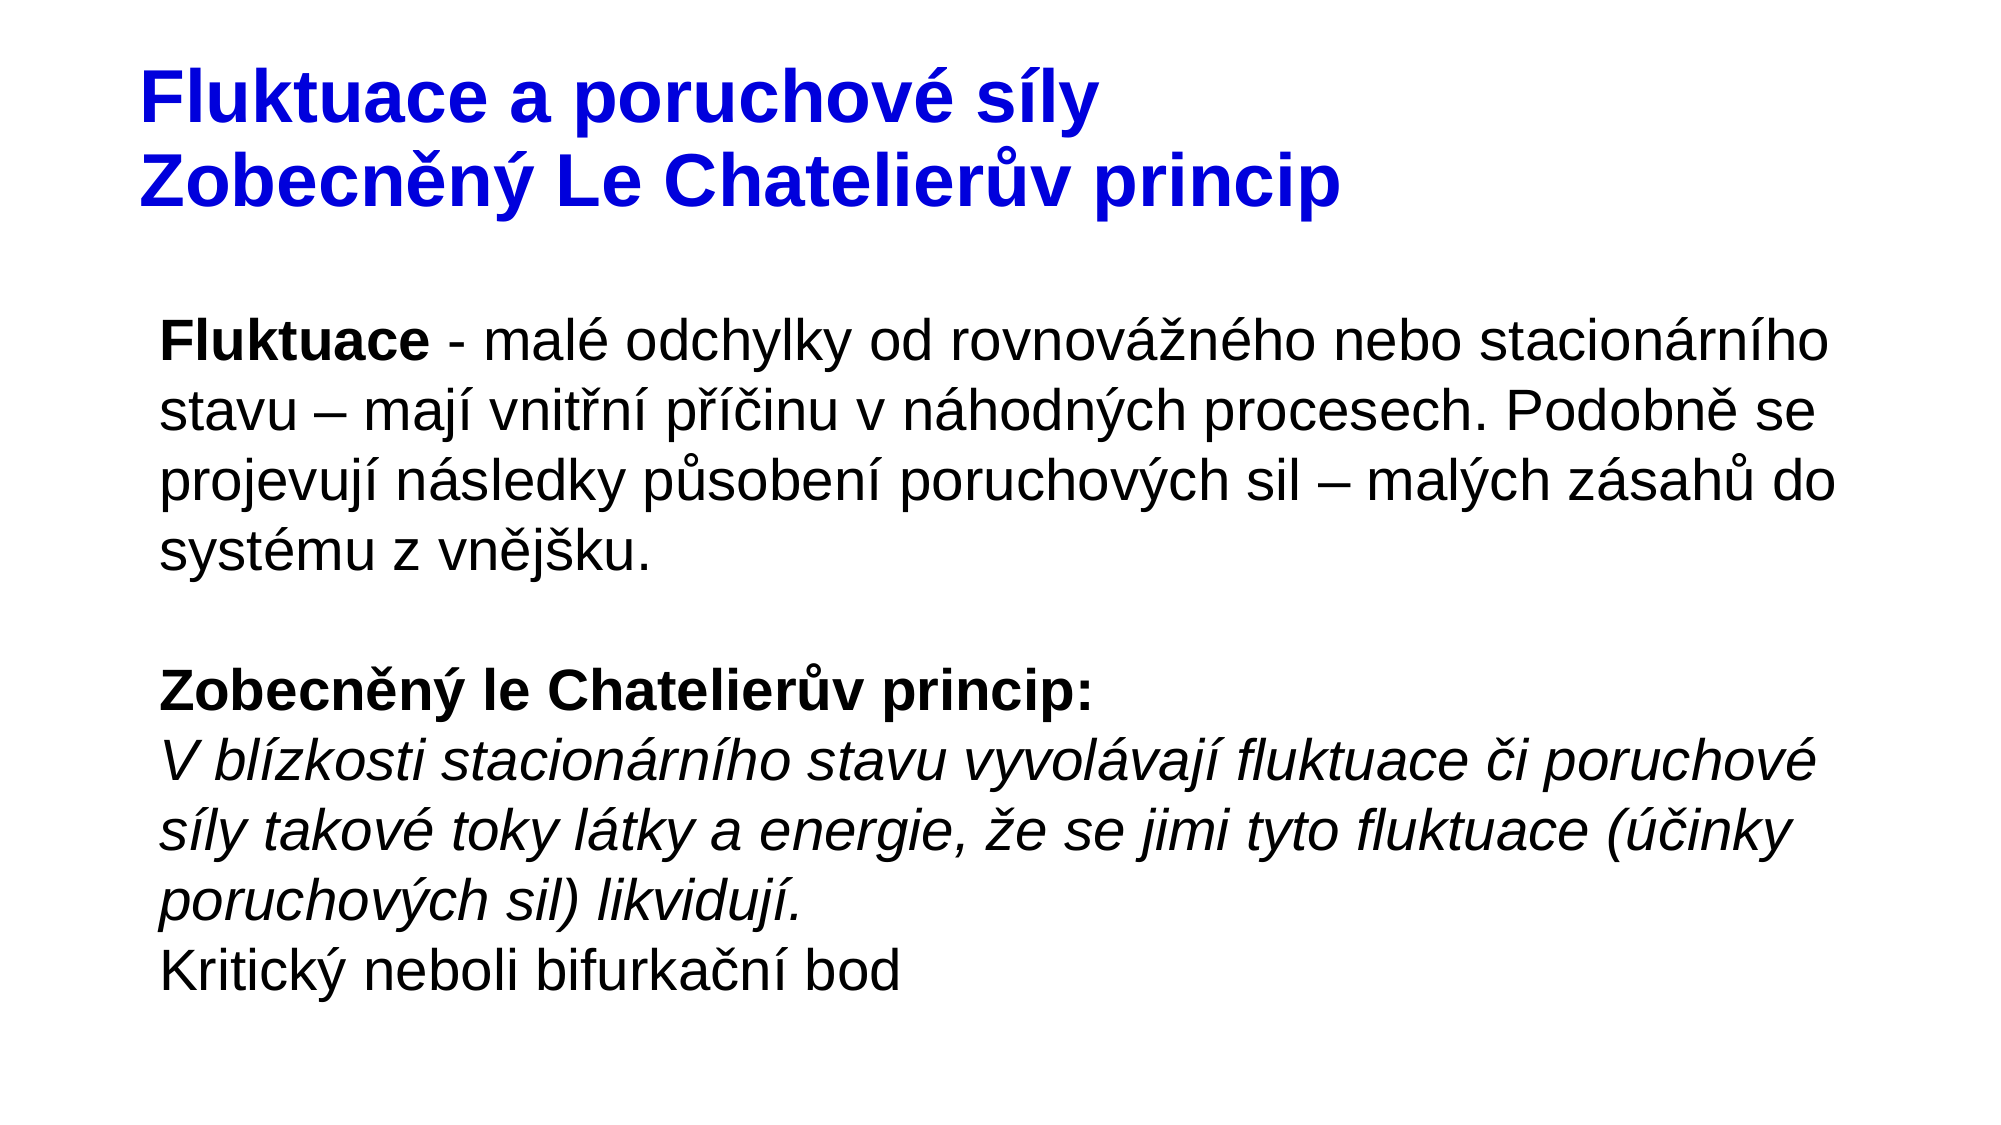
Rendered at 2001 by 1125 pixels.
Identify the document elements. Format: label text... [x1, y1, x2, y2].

list Fluktuace - malé odchylky od rovnovážného nebo stacionárního stavu – mají vnitřní příčinu v náhodných procesech. Podobně se projevují následky působení poruchových sil – malých zásahů do systému z vnějšku. Zobecněný le Chatelierův princip: V blízkosti stacionárního stavu vyvolávají fluktuace či poruchové síly takové toky látky a energie, že se jimi tyto fluktuace (účinky poruchových sil) likvidují. Kritický neboli bifurkační bod [159, 302, 1841, 1026]
title Fluktuace a poruchové síly Zobecněný Le Chatelierův princip [139, 54, 1665, 220]
